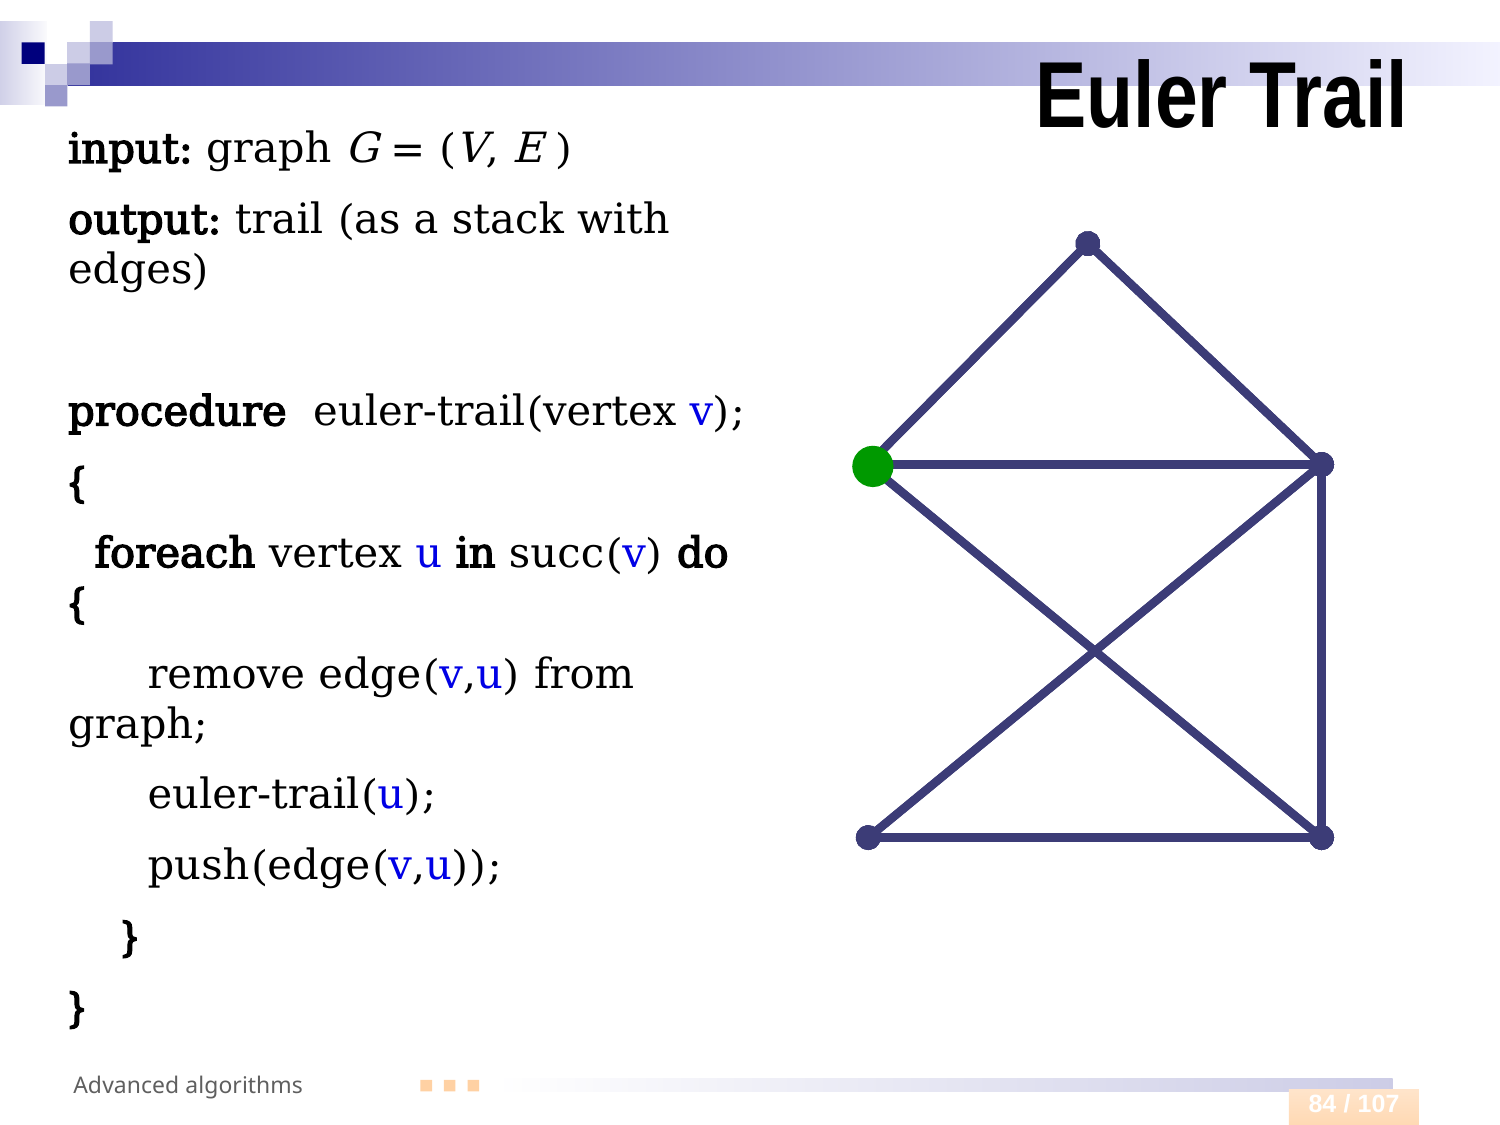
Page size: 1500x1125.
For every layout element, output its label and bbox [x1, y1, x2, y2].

text_box [852, 243, 1500, 838]
title [76, 30, 1424, 150]
list [52, 113, 774, 1059]
